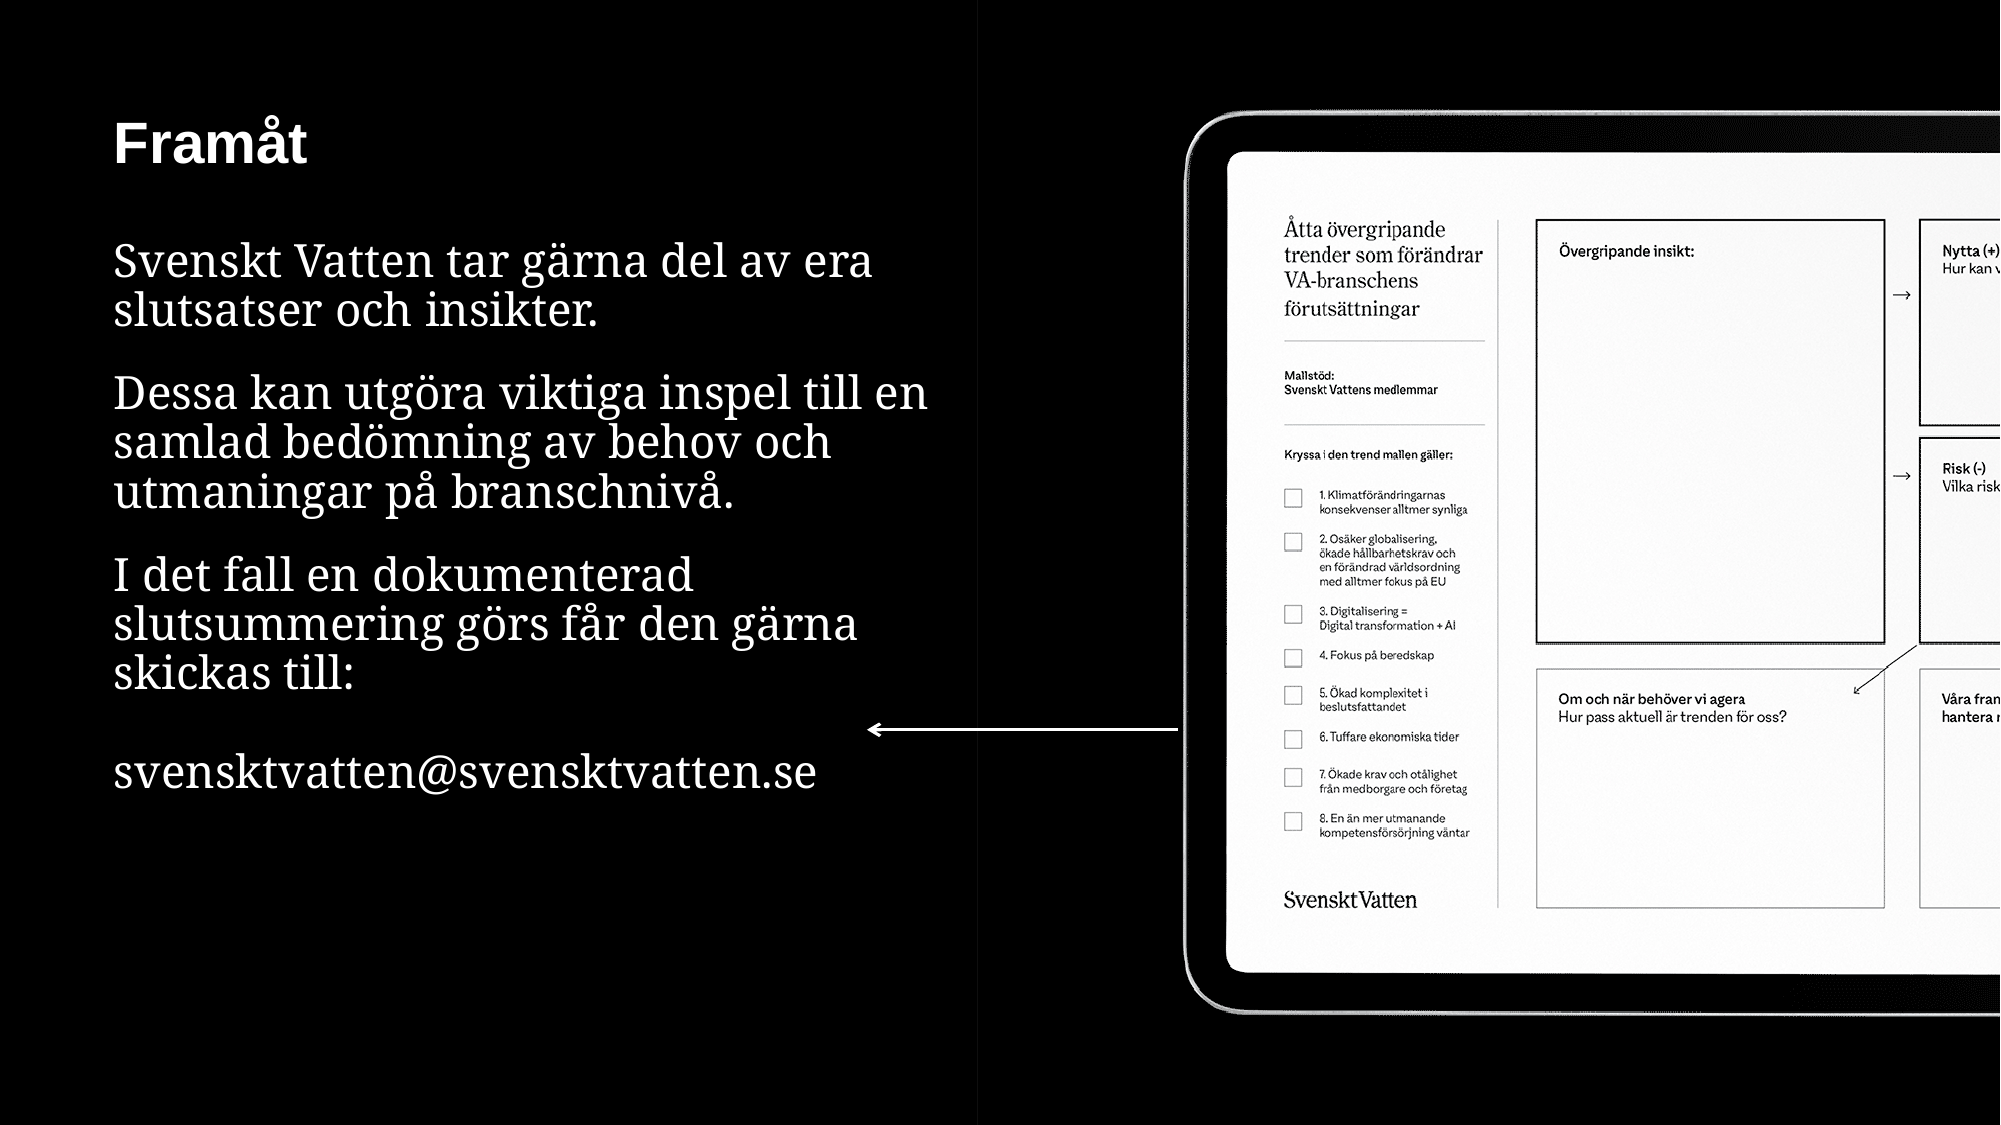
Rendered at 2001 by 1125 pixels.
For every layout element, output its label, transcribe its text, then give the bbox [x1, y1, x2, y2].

title Framåt [114, 113, 976, 215]
text_box Svenskt Vatten tar gärna del av era slutsatser och insikter. Dessa kan utgöra viktiga inspel till en samlad bedömning av behov och utmaningar på branschnivå. I det fall en dokumenterad slutsummering görs får den gärna skickas till: svensktvatten@svensktvatten.se [113, 237, 976, 1080]
text_box [0, 0, 976, 1125]
picture [976, 0, 2000, 1125]
